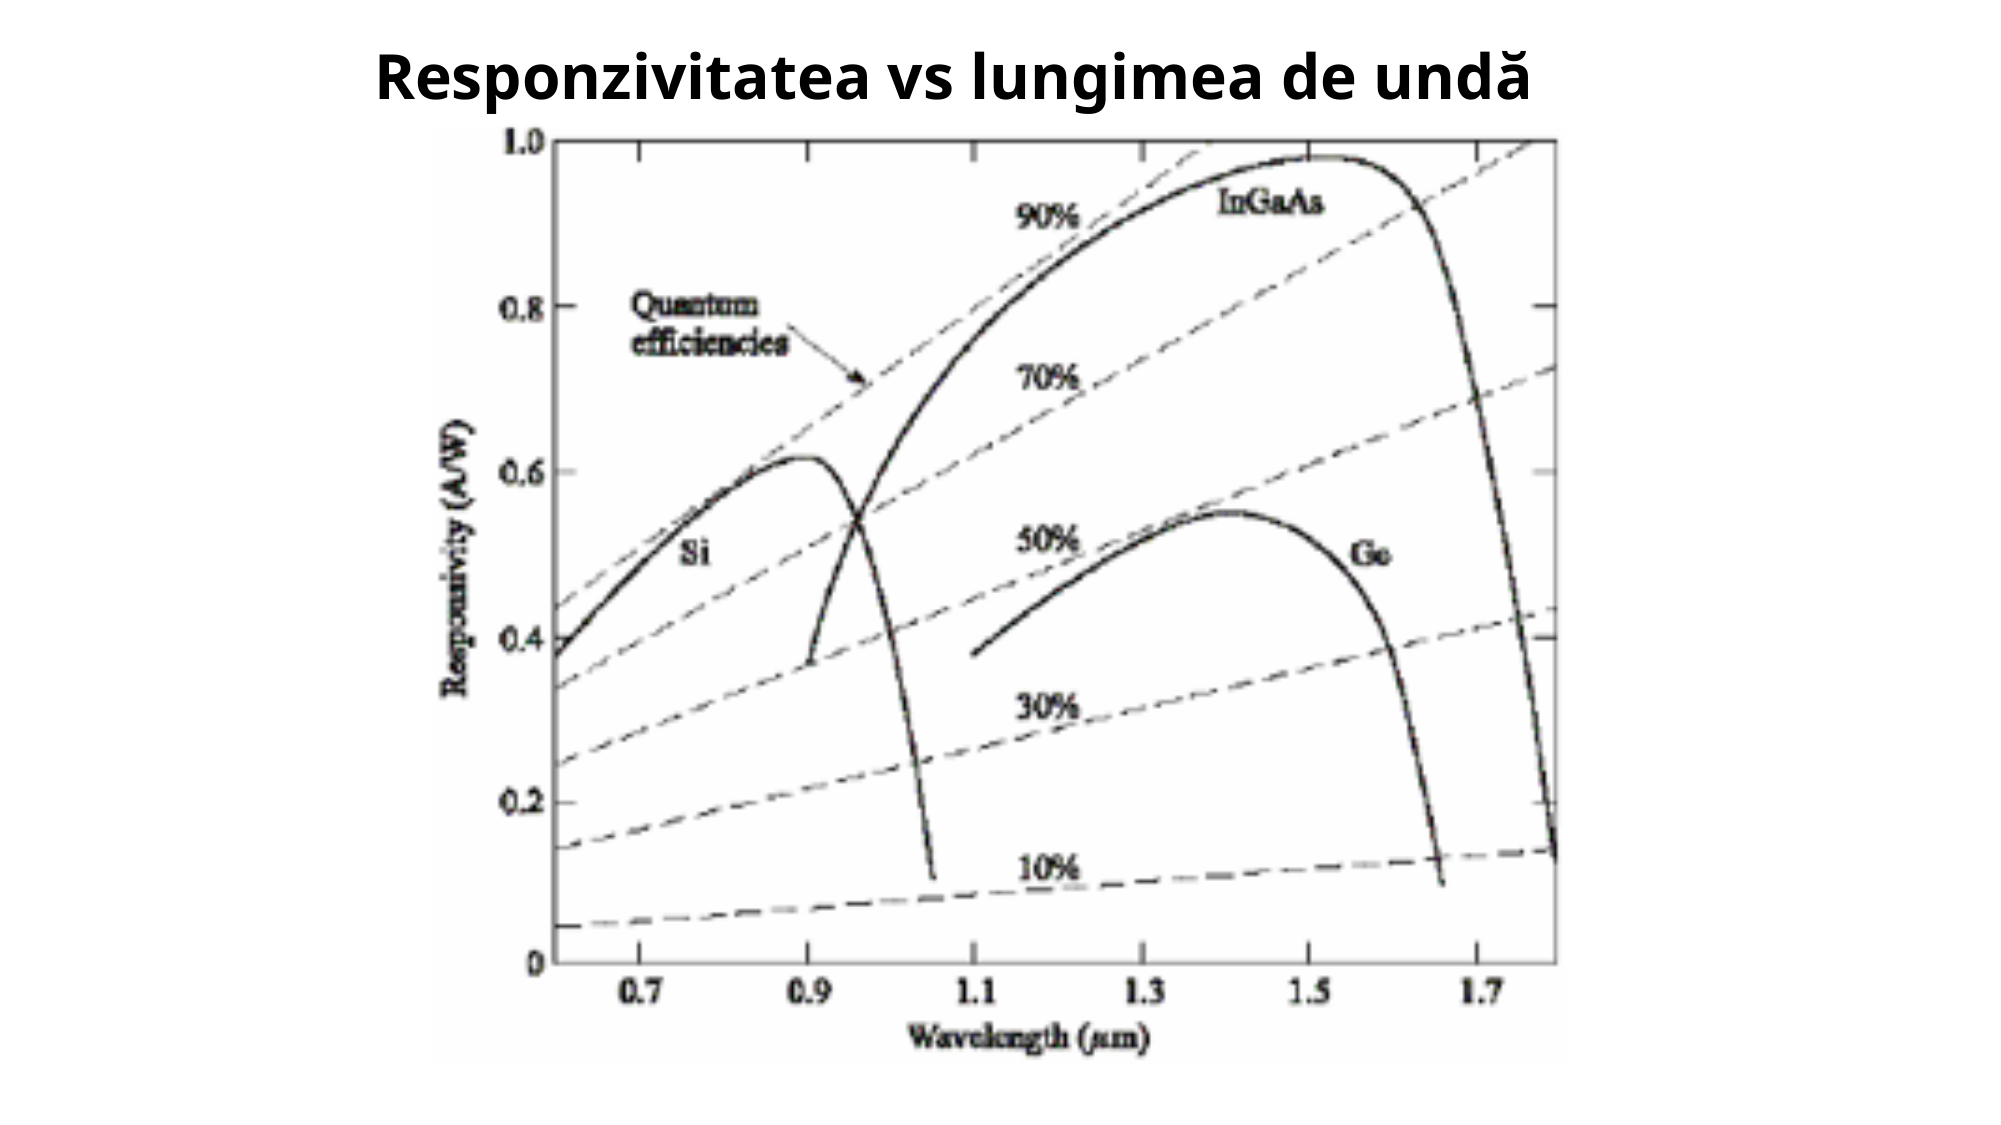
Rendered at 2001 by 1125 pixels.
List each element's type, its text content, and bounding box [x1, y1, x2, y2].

picture [403, 122, 1596, 1079]
title Responzivitatea vs lungimea de undă [312, 24, 1596, 134]
